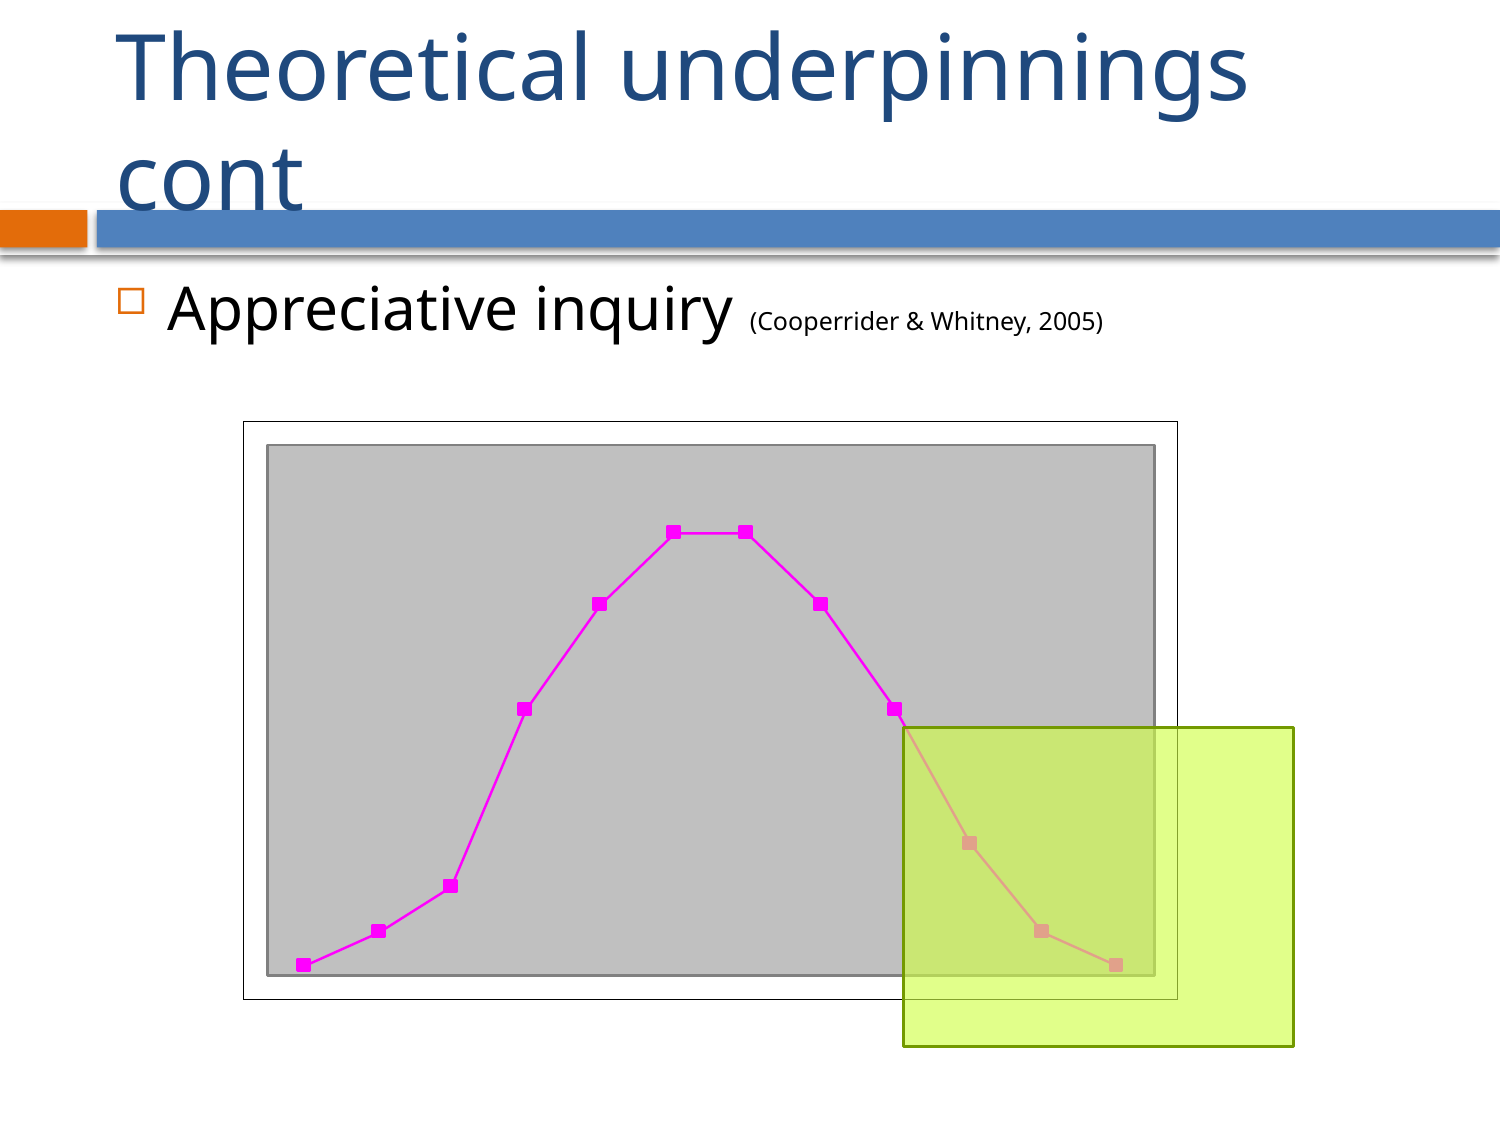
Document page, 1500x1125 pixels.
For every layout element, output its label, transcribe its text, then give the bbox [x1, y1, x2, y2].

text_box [229, 408, 1192, 1012]
list Appreciative inquiry (Cooperrider & Whitney, 2005) [100, 262, 1438, 1000]
title Theoretical underpinnings cont [100, 37, 1438, 200]
text_box [902, 726, 1295, 1048]
